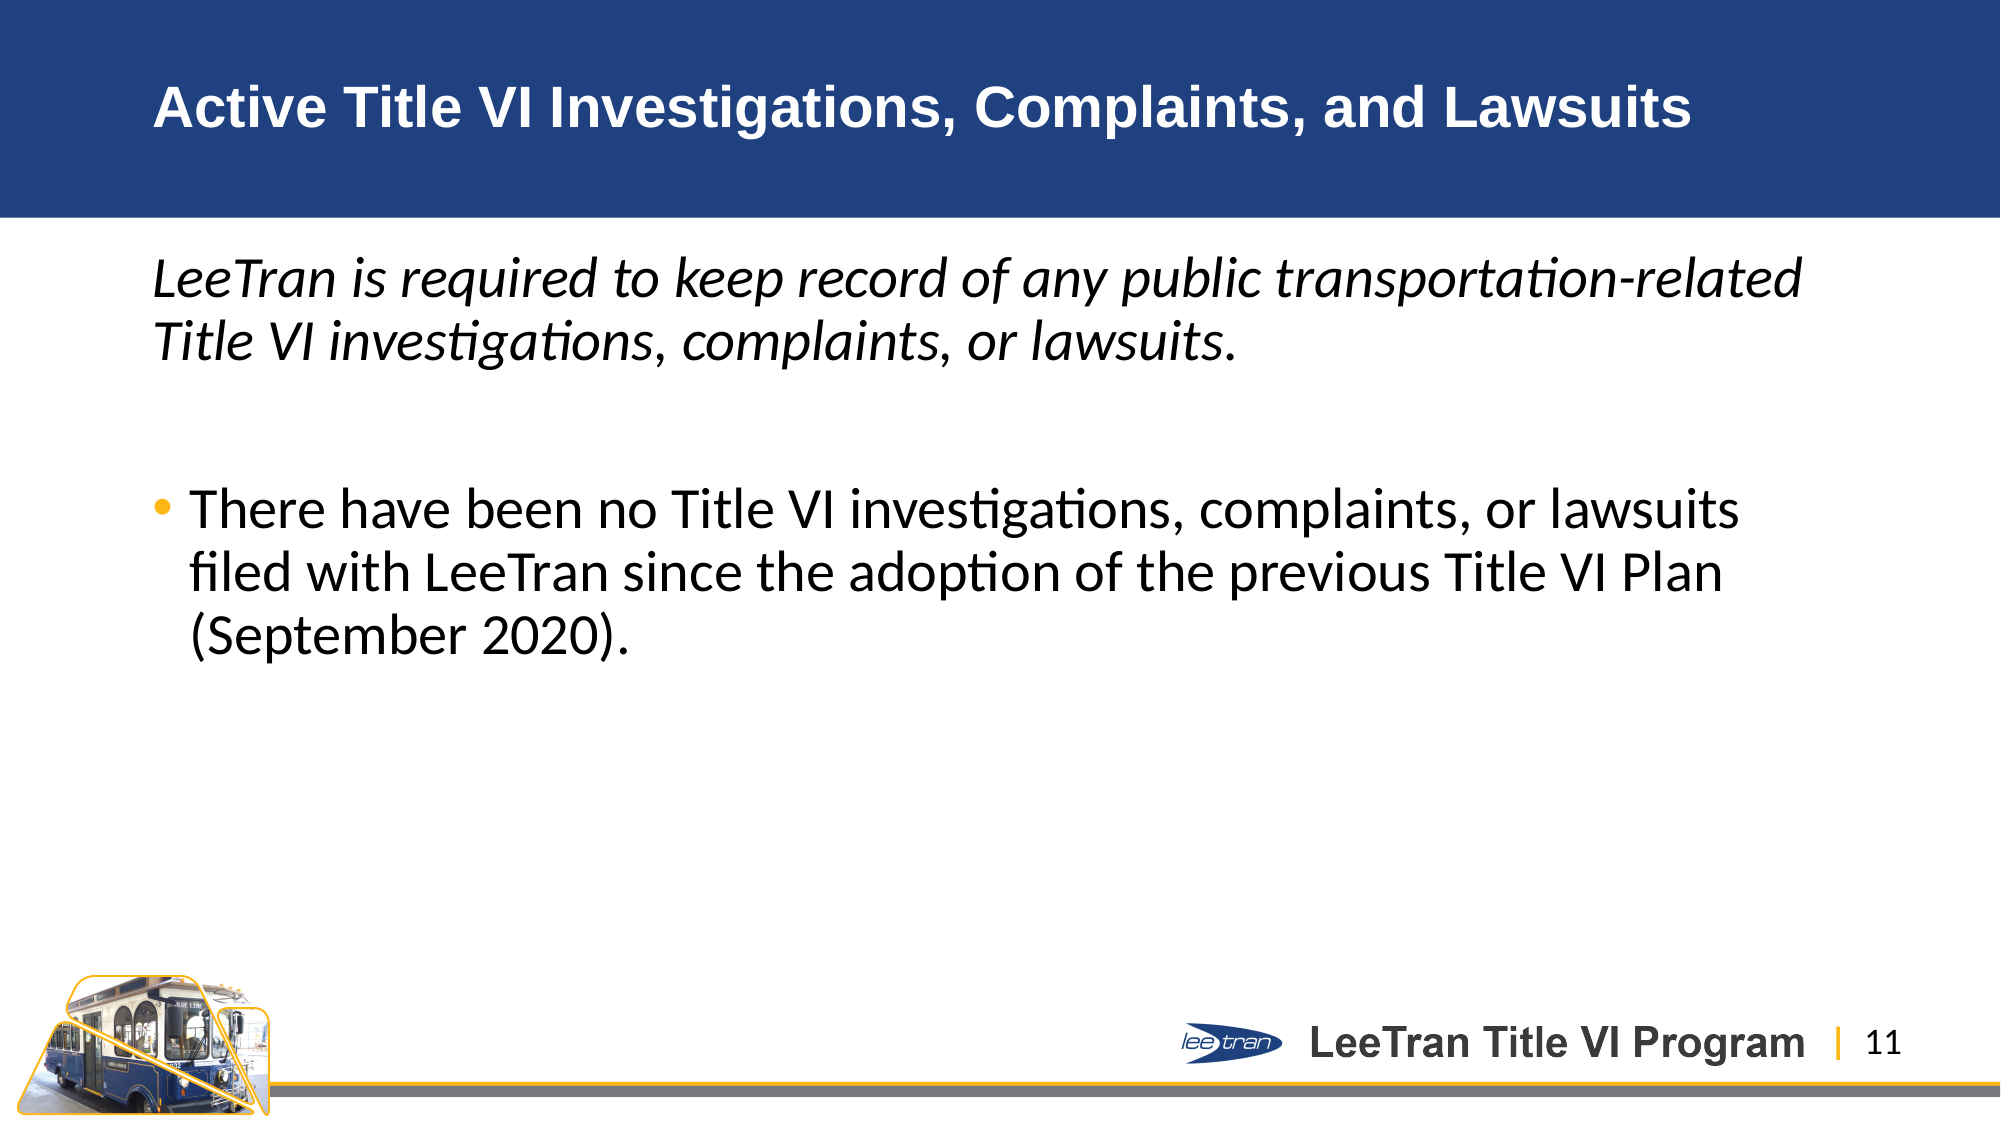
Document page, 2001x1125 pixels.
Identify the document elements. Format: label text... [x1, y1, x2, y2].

list LeeTran is required to keep record of any public transportation-related Title VI investigations, complaints, or lawsuits. There have been no Title VI investigations, complaints, or lawsuits filed with LeeTran since the adoption of the previous Title VI Plan (September 2020). [137, 239, 1863, 954]
picture [3, 969, 2001, 1120]
title Active Title VI Investigations, Complaints, and Lawsuits [137, 0, 1863, 218]
